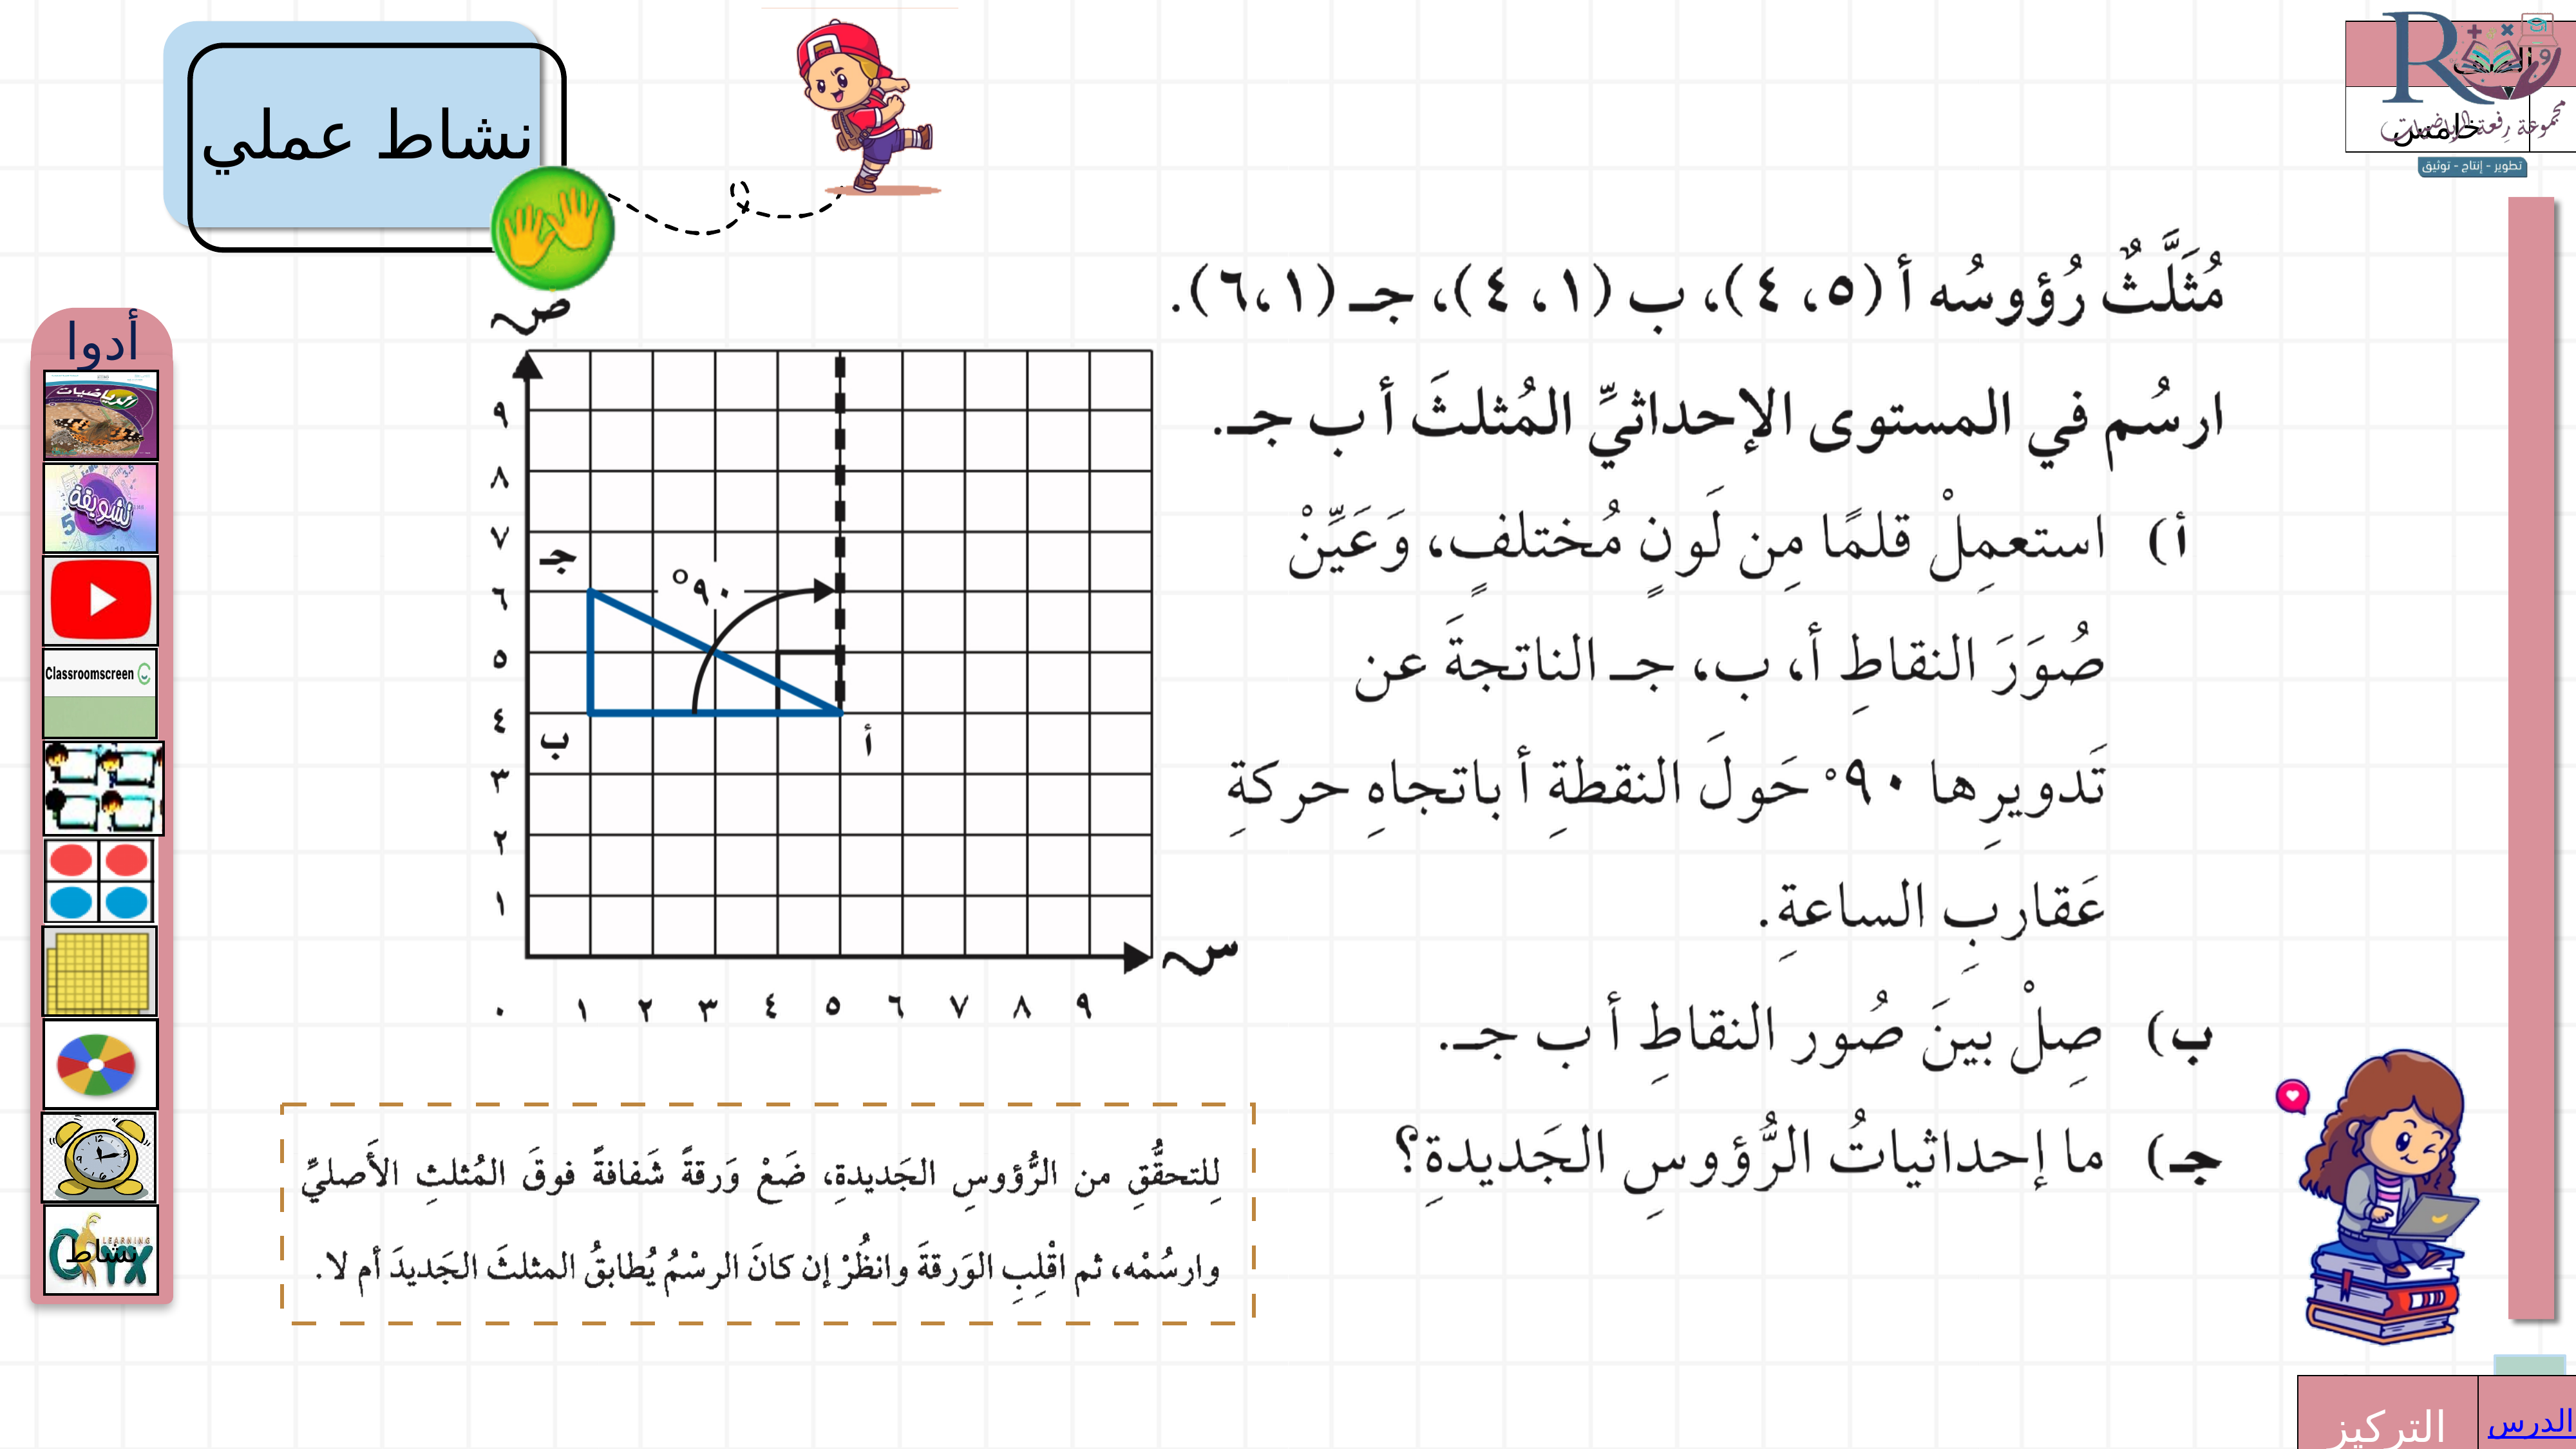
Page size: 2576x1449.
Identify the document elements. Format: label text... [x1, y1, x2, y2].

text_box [163, 8, 959, 251]
picture [2372, 0, 2576, 185]
table_header فكرة الدرس [2479, 1376, 2576, 1449]
picture [284, 160, 2576, 1375]
table_header التركيز [2298, 1376, 2477, 1449]
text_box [30, 296, 173, 1298]
